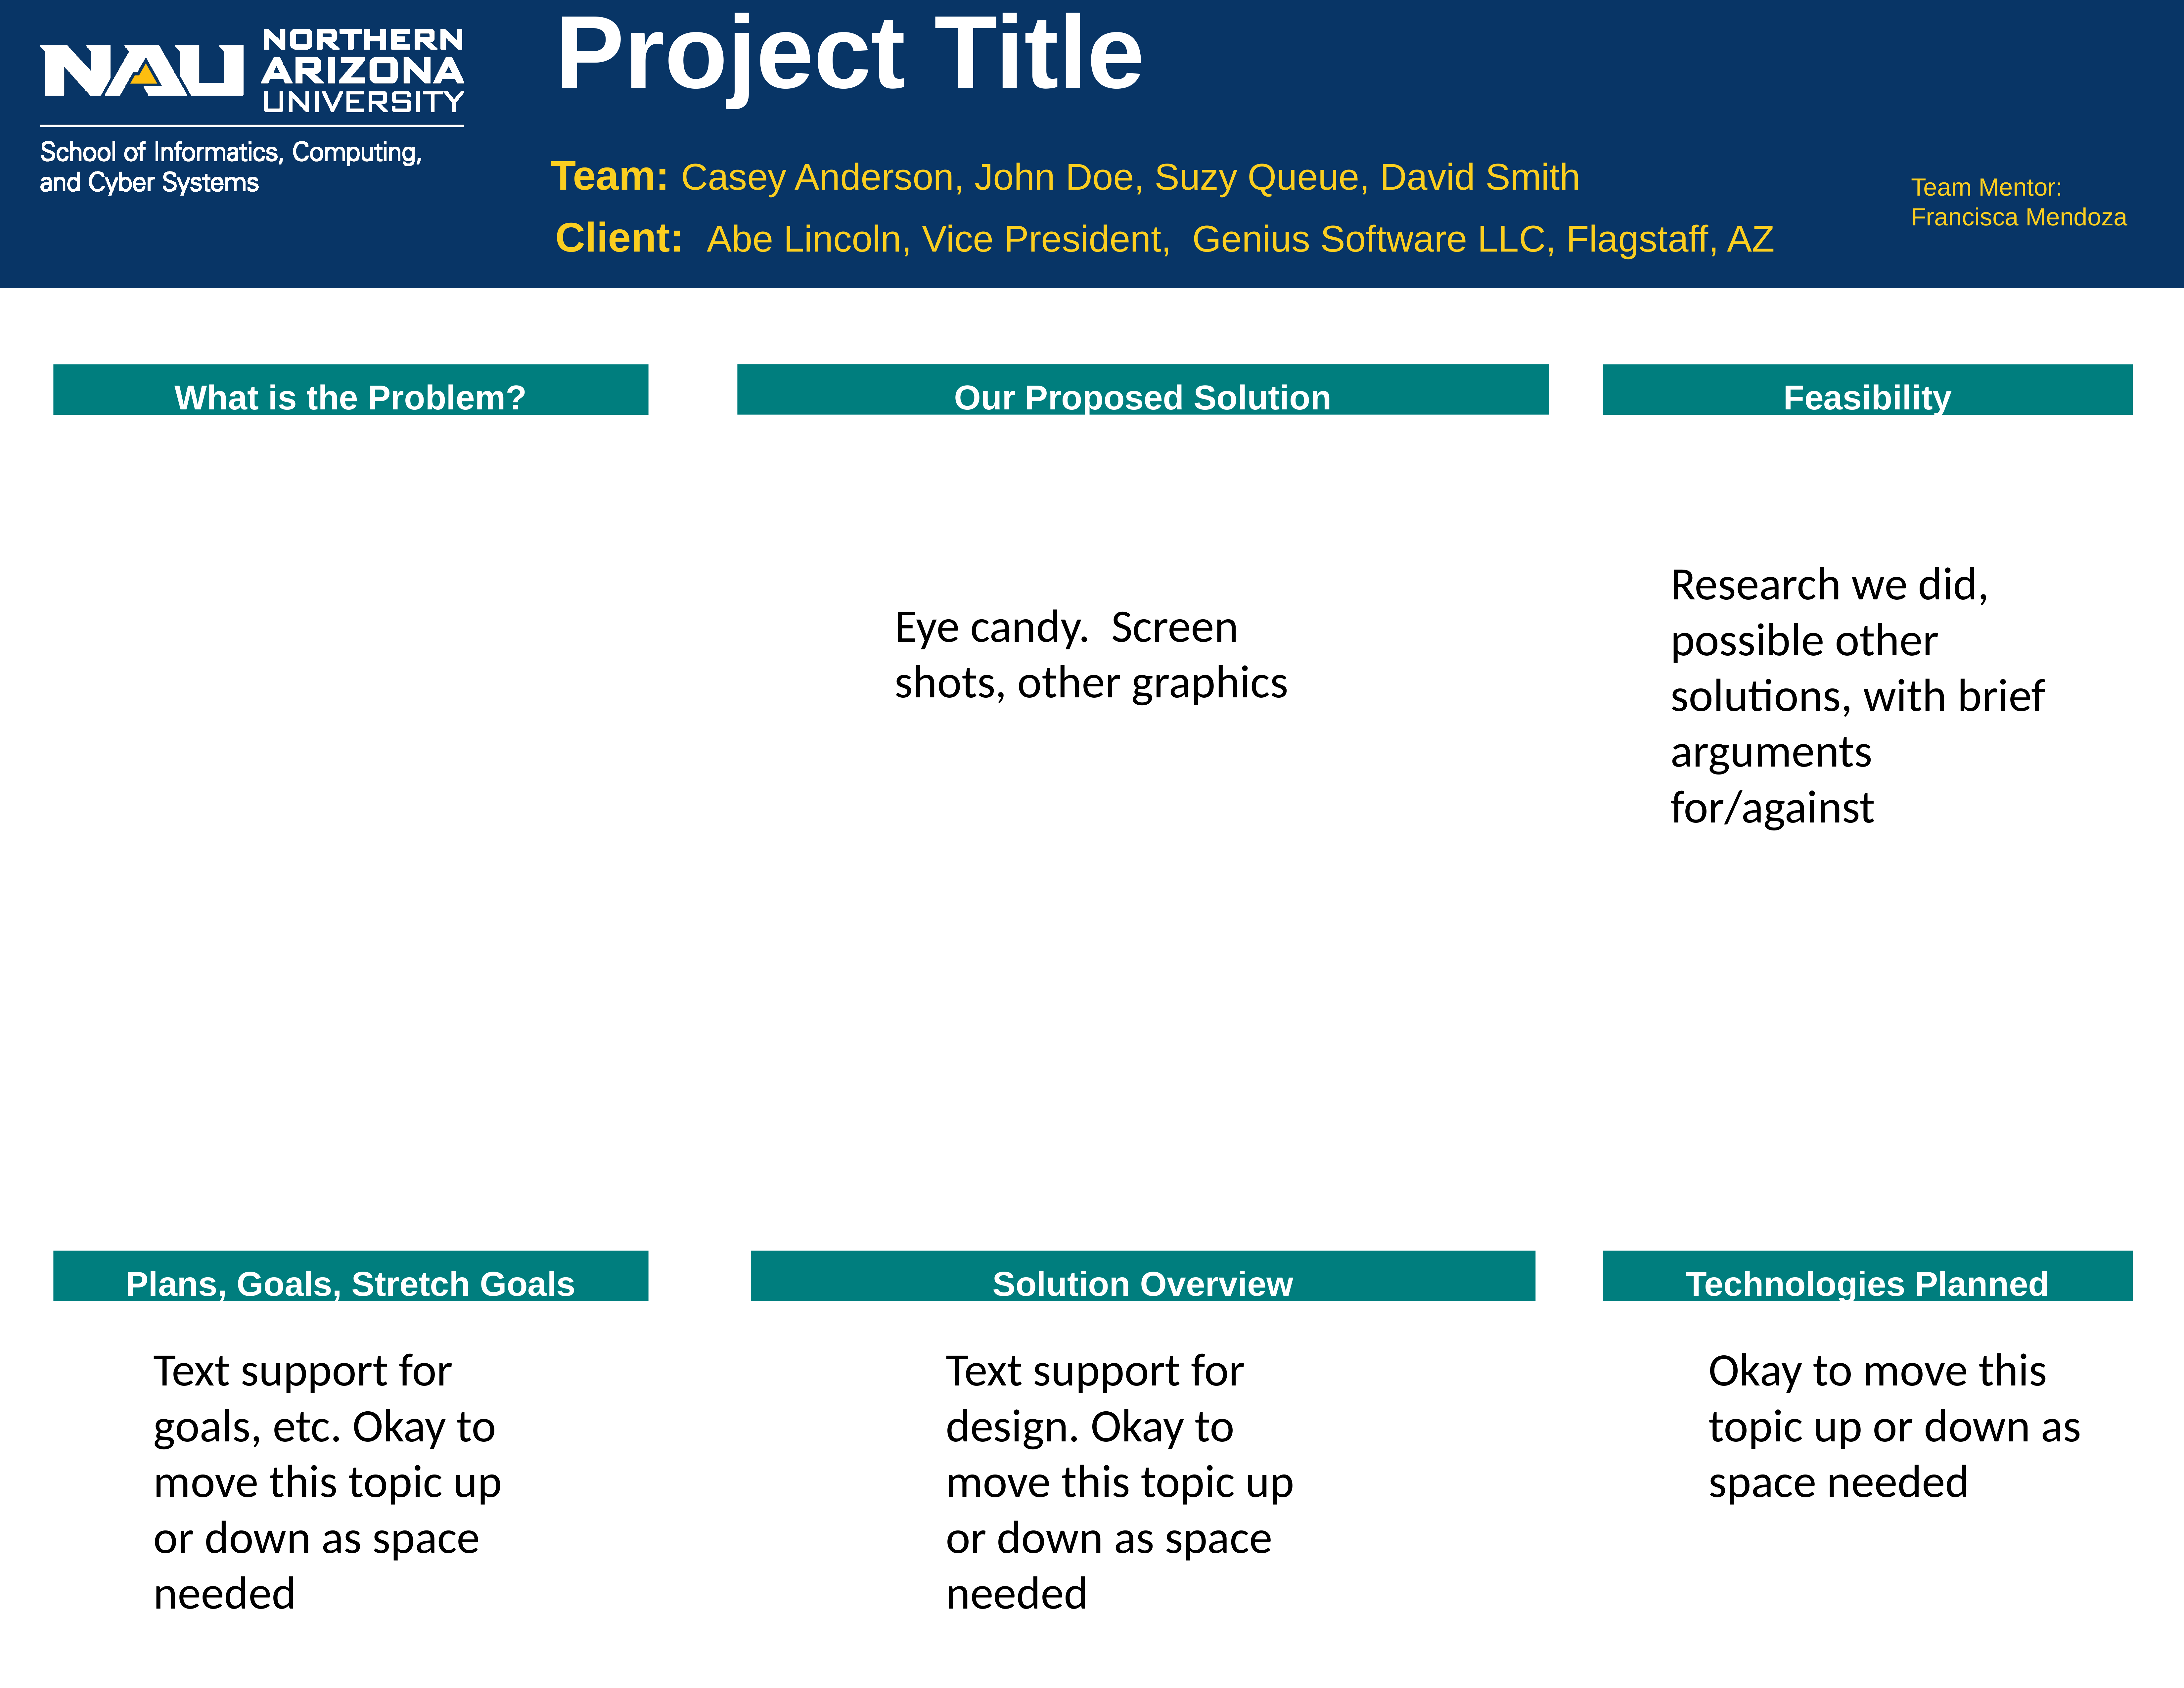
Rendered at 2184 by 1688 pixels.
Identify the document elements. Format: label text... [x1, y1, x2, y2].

text_box Solution Overview [751, 1250, 1536, 1301]
text_box Research we did, possible other solutions, with brief arguments for/against [1665, 550, 2070, 834]
text_box Team: Casey Anderson, John Doe, Suzy Queue, David Smith [546, 146, 2164, 201]
text_box [0, 0, 2184, 289]
text_box Client: Abe Lincoln, Vice President, Genius Software LLC, Flagstaff, AZ [550, 208, 2164, 262]
text_box Eye candy. Screen shots, other graphics [889, 593, 1295, 710]
text_box Text support for goals, etc. Okay to move this topic up or down as space needed [149, 1336, 553, 1621]
text_box Project Title [550, 0, 2164, 111]
text_box Team Mentor: Francisca Mendoza [1906, 168, 2133, 233]
text_box Text support for design. Okay to move this topic up or down as space needed [941, 1336, 1345, 1621]
text_box What is the Problem? [53, 364, 649, 415]
picture [40, 29, 464, 196]
text_box Feasibility [1603, 364, 2133, 415]
text_box Our Proposed Solution [737, 364, 1549, 415]
text_box Plans, Goals, Stretch Goals [53, 1250, 649, 1301]
text_box Okay to move this topic up or down as space needed [1704, 1336, 2109, 1509]
text_box Technologies Planned [1603, 1250, 2133, 1301]
